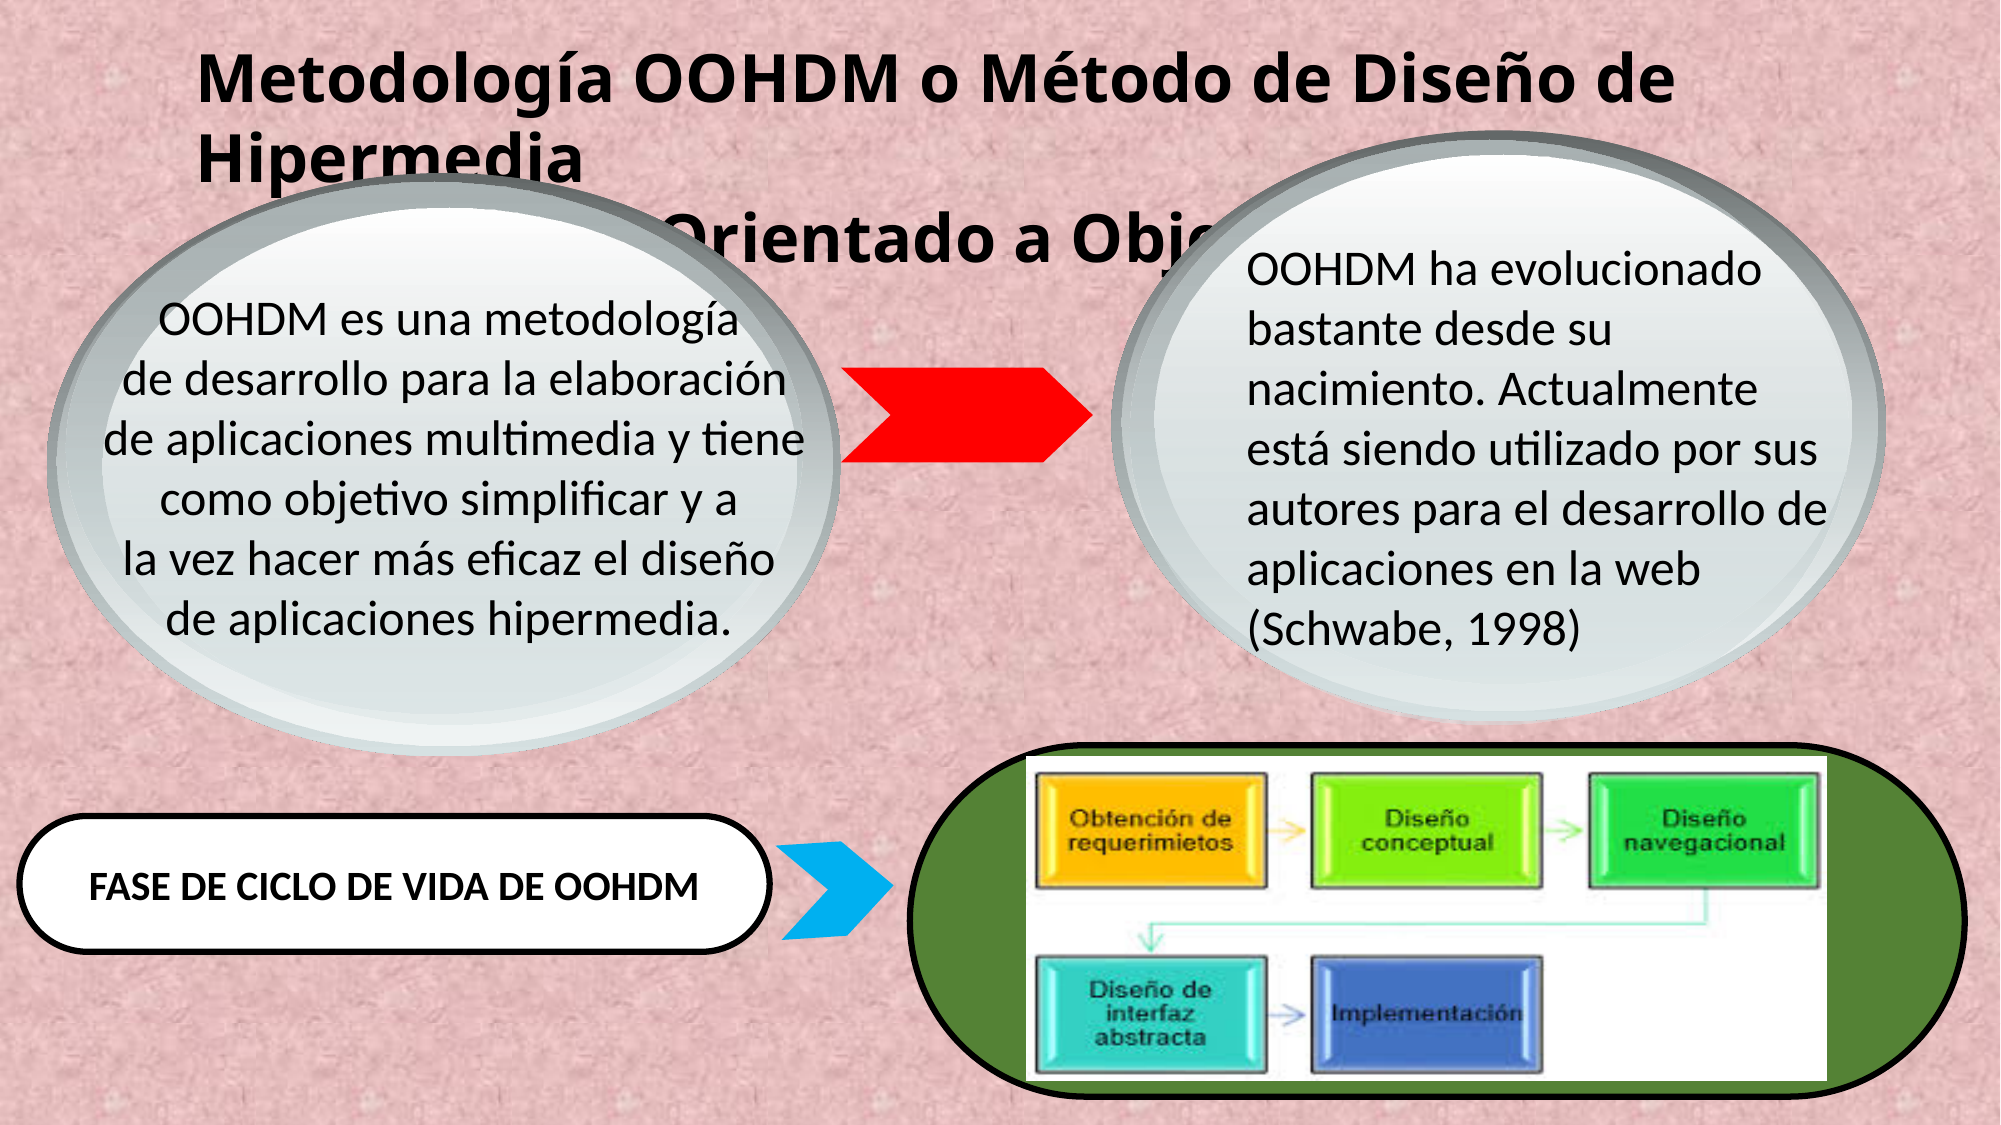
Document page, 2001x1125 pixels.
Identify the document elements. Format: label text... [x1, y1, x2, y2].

text_box Metodología OOHDM o Método de Diseño de Hipermedia Orientado a Objetos [180, 28, 1807, 283]
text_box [46, 172, 841, 757]
text_box [841, 367, 1093, 463]
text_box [1111, 130, 1886, 725]
text_box FASE DE CICLO DE VIDA DE OOHDM [19, 815, 770, 952]
picture [0, 0, 2001, 1125]
text_box [775, 841, 894, 940]
text_box [909, 745, 1965, 1097]
